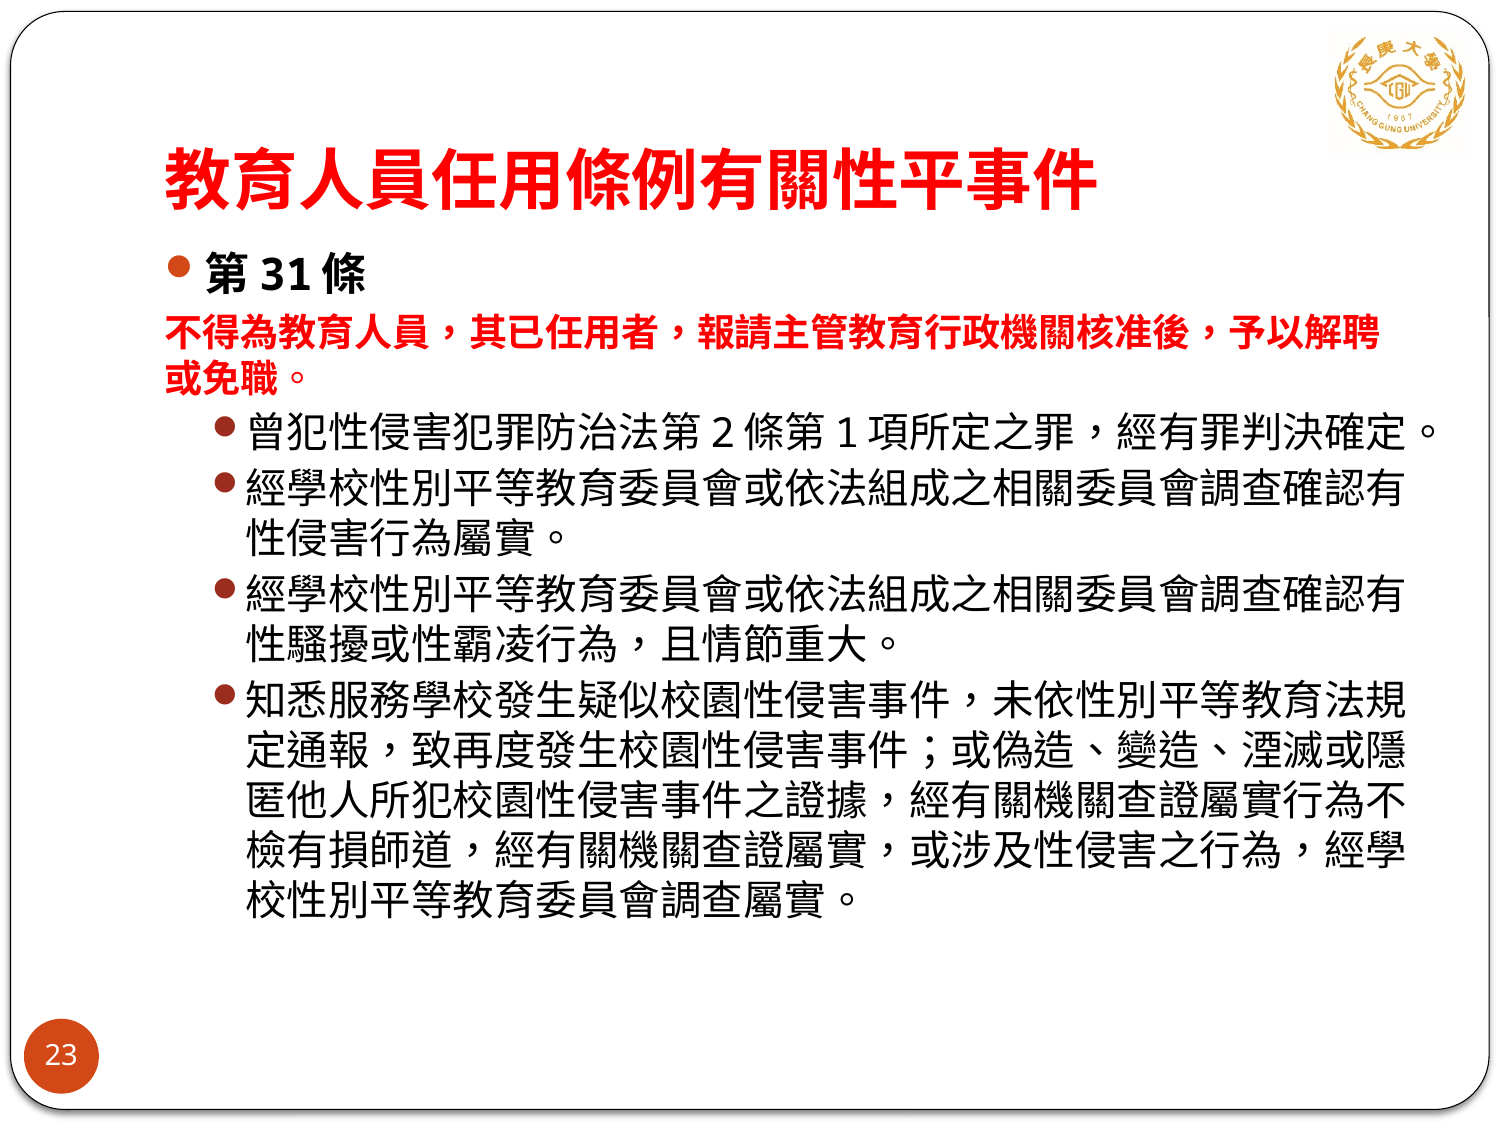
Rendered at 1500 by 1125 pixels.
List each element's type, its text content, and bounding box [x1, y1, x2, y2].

slide_number 23 [23, 1018, 99, 1094]
picture [1328, 25, 1471, 155]
list 第31條 不得為教育人員，其已任用者，報請主管教育行政機關核准後，予以解聘或免職。 曾犯性侵害犯罪防治法第2條第1項所定之罪，經有罪判決確定。 經學校性別平等教育委員會或依法組成之相關委員會調查確認有性侵害行為屬實。 經學校性別平等教育委員會或依法組成之相關委員會調查確認有性騷擾或性霸凌行為，且情節重大。 知悉服務學校發生疑似校園性侵害事件，未依性別平等教育法規定通報，致再度發生校園性侵害事件；或偽造、變造、湮滅或隱匿他人所犯校園性侵害事件之證據，經有關機關查證屬實行為不檢有損師道，經有關機關查證屬實，或涉及性侵害之行為，經學校性別平等教育委員會調查屬實。 [150, 237, 1425, 988]
title 教育人員任用條例有關性平事件 [150, 45, 1425, 233]
